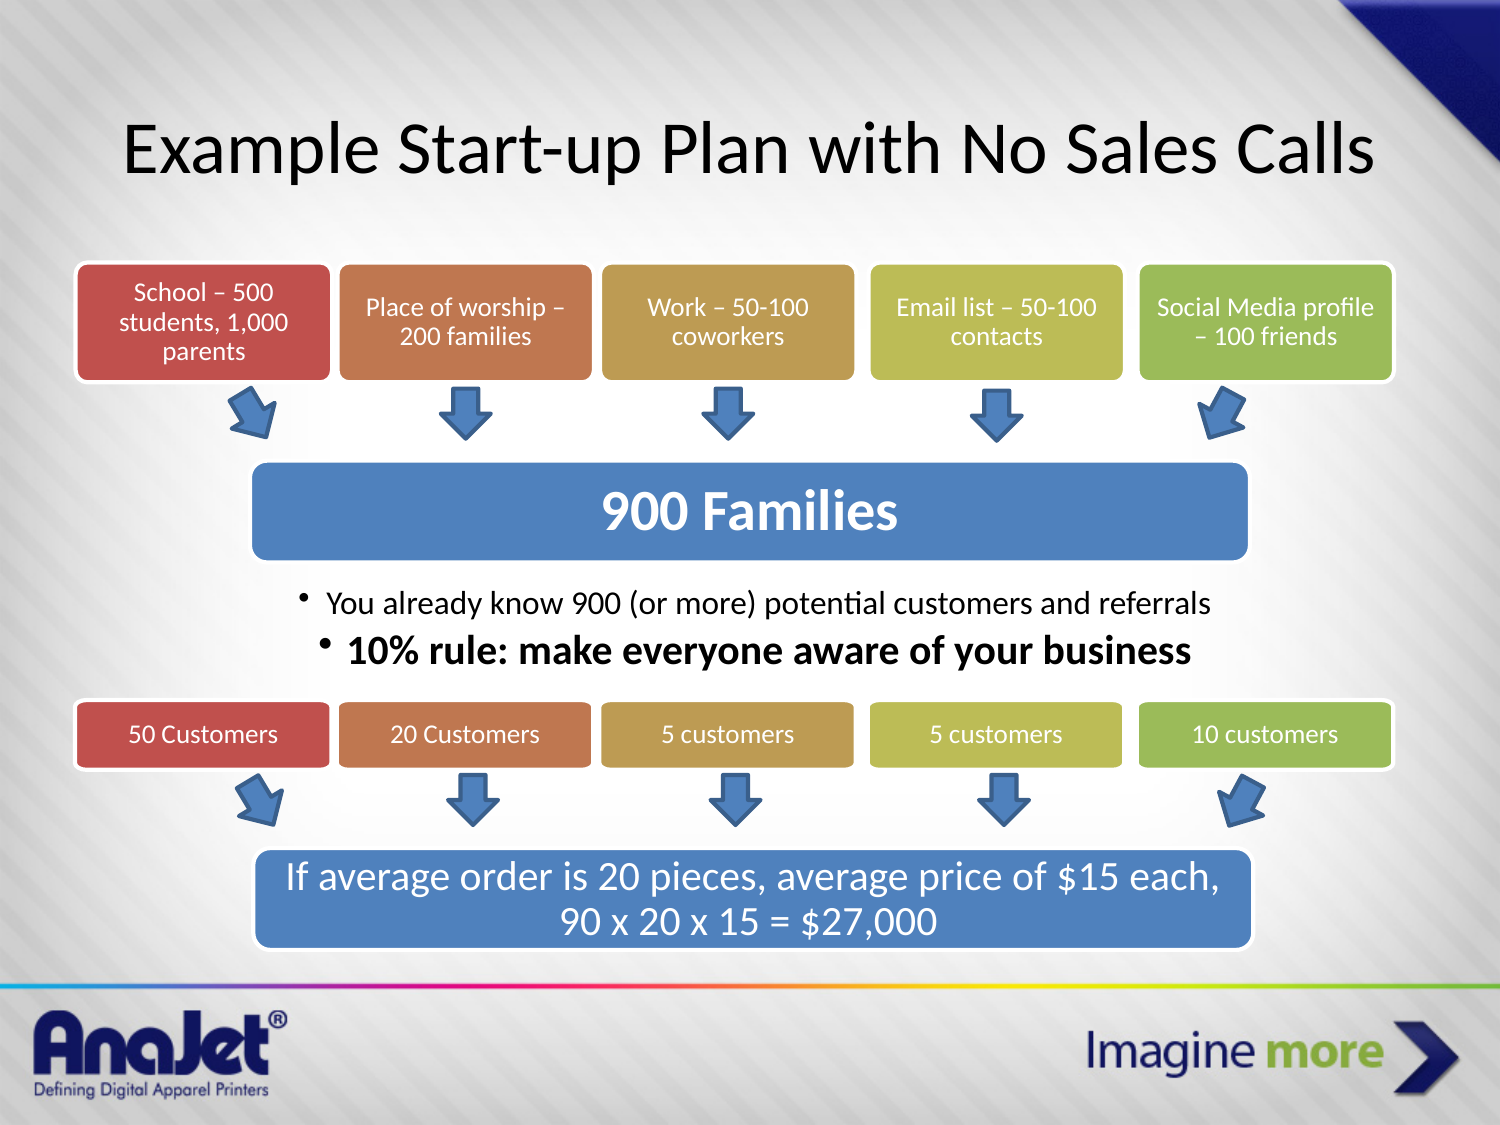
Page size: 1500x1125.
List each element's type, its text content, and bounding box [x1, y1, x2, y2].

text_box [1254, 780, 1266, 821]
text_box [969, 391, 1024, 443]
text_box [75, 262, 1395, 383]
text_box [249, 778, 1251, 849]
text_box [1197, 391, 1247, 440]
picture [0, 0, 1500, 1125]
text_box [234, 781, 244, 805]
title Example Start-up Plan with No Sales Calls [62, 24, 1438, 263]
text_box [438, 391, 493, 441]
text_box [253, 847, 1254, 1125]
text_box [227, 391, 277, 440]
text_box [701, 391, 756, 441]
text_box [249, 460, 1251, 698]
text_box [236, 810, 244, 820]
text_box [74, 699, 1394, 771]
